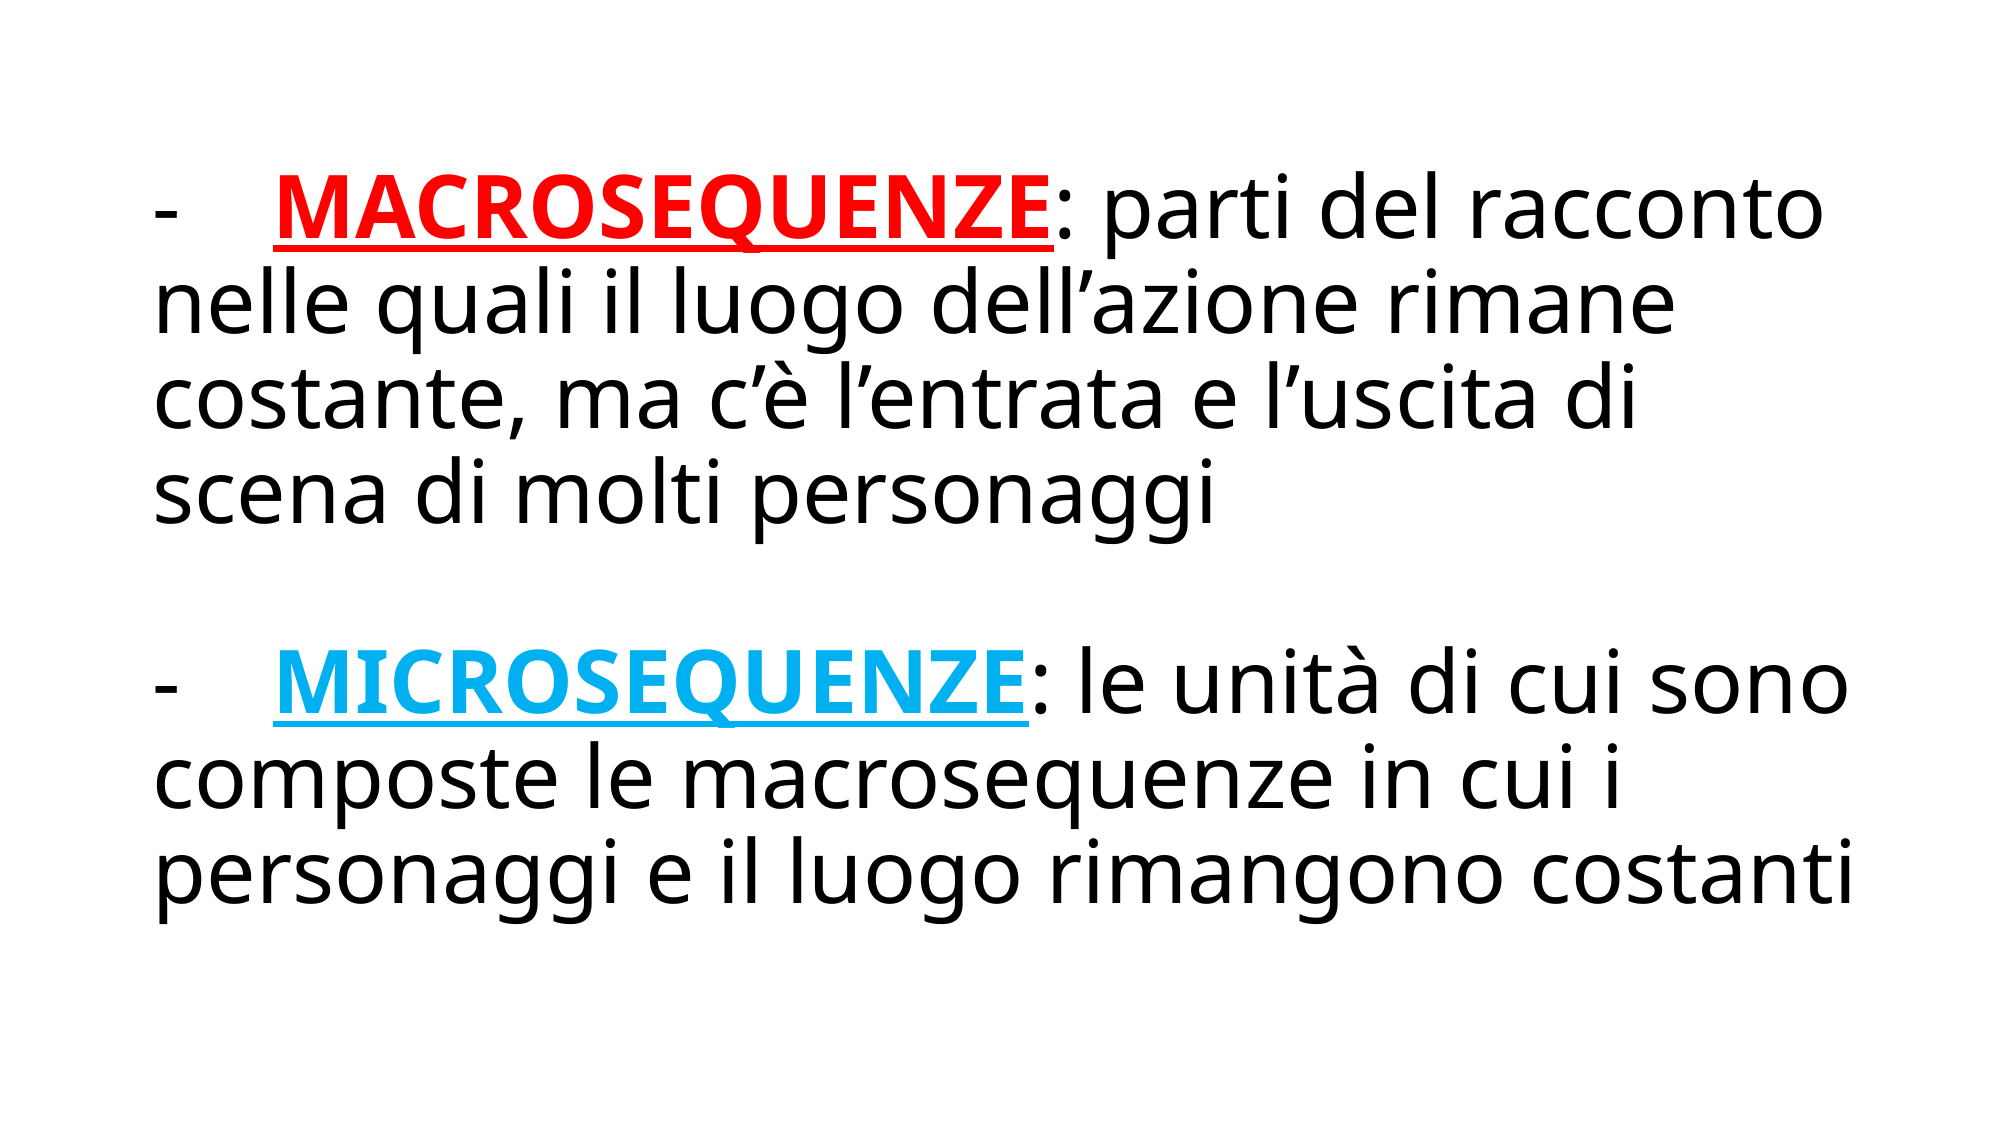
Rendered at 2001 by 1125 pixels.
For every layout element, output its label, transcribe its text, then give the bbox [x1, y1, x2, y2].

title - MACROSEQUENZE: parti del racconto nelle quali il luogo dell’azione rimane costante, ma c’è l’entrata e l’uscita di scena di molti personaggi - MICROSEQUENZE: le unità di cui sono composte le macrosequenze in cui i personaggi e il luogo rimangono costanti [137, 116, 1892, 970]
